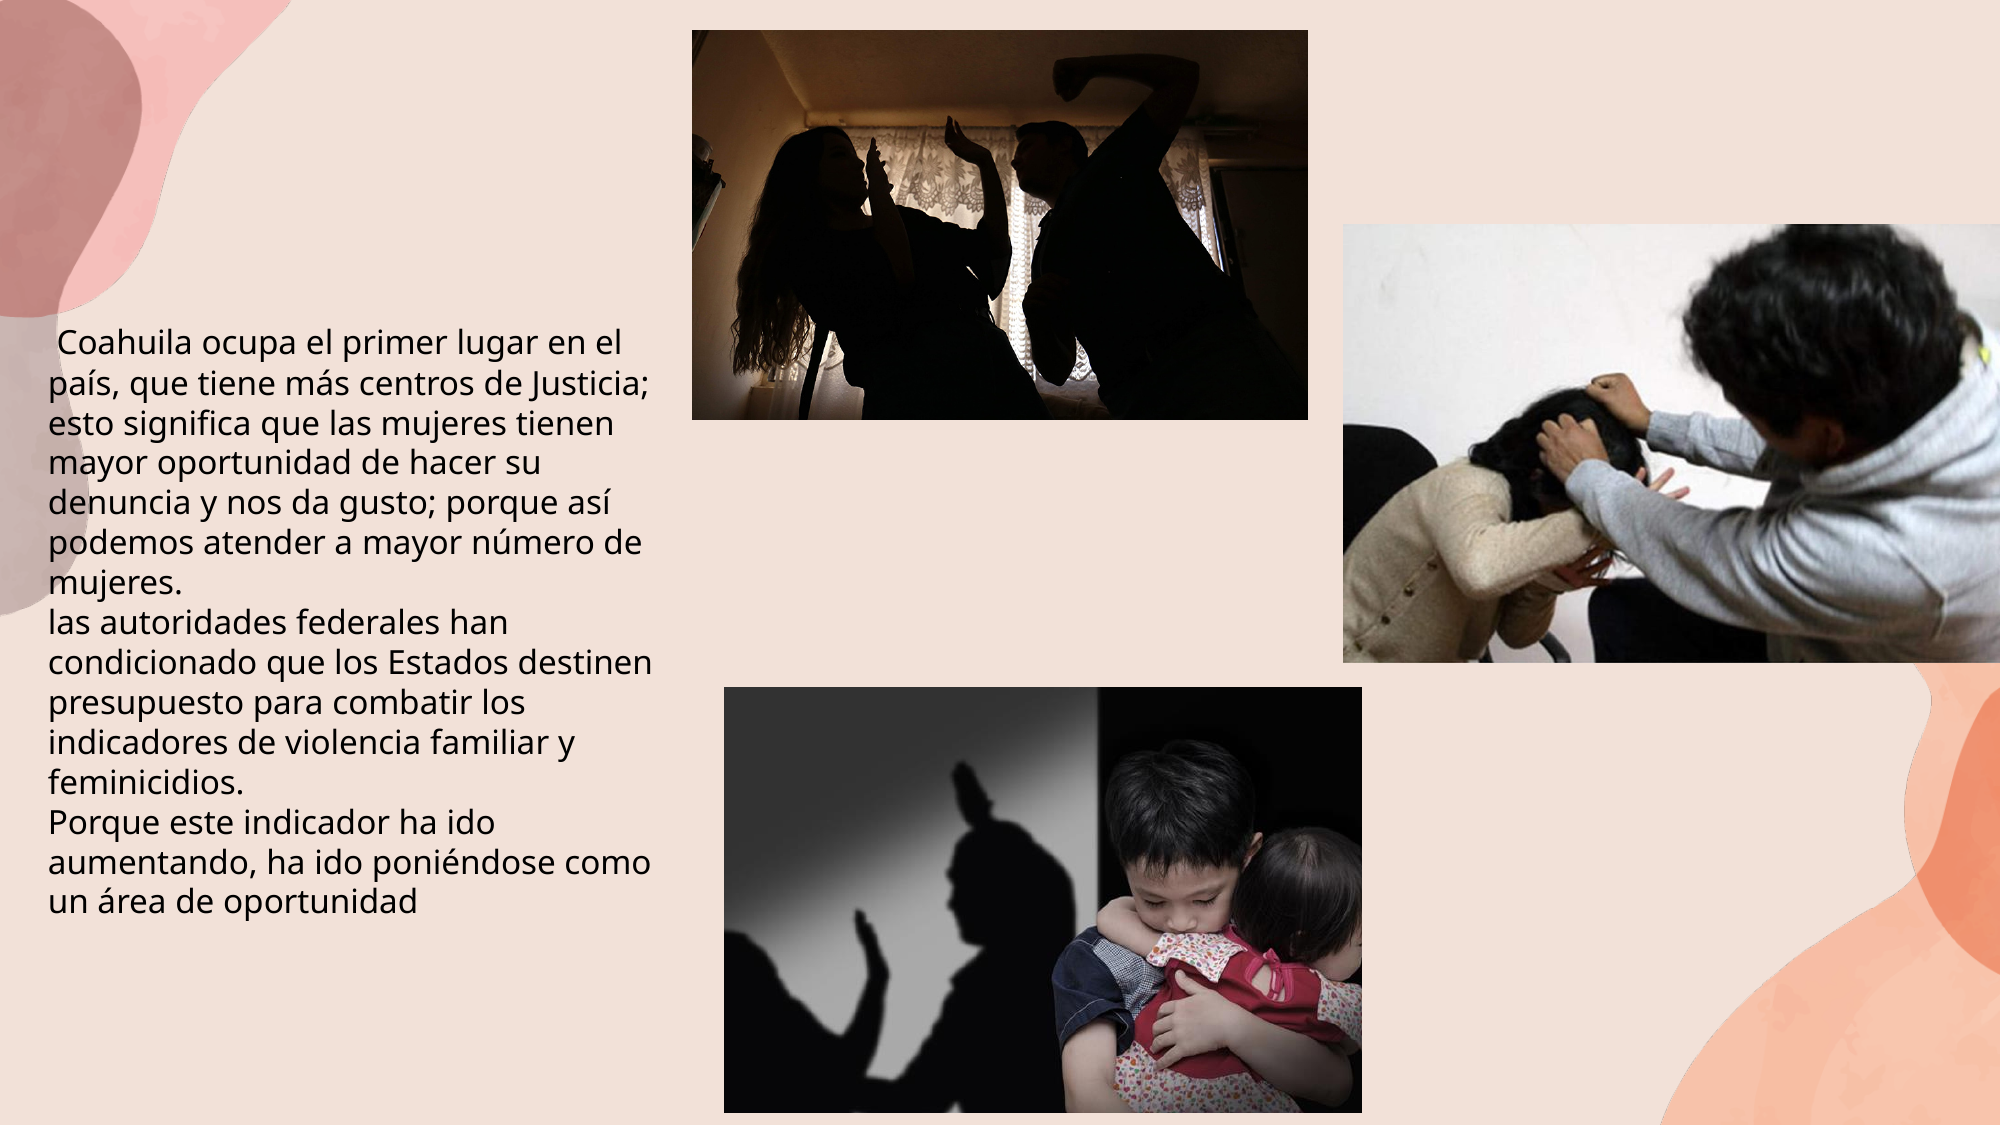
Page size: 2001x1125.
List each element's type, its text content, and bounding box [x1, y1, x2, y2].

picture [0, 0, 2000, 1125]
text_box Coahuila ocupa el primer lugar en el país, que tiene más centros de Justicia; esto significa que las mujeres tienen mayor oportunidad de hacer su denuncia y nos da gusto; porque así podemos atender a mayor número de mujeres. las autoridades federales han condicionado que los Estados destinen presupuesto para combatir los indicadores de violencia familiar y feminicidios. Porque este indicador ha ido aumentando, ha ido poniéndose como un área de oportunidad [33, 314, 693, 928]
